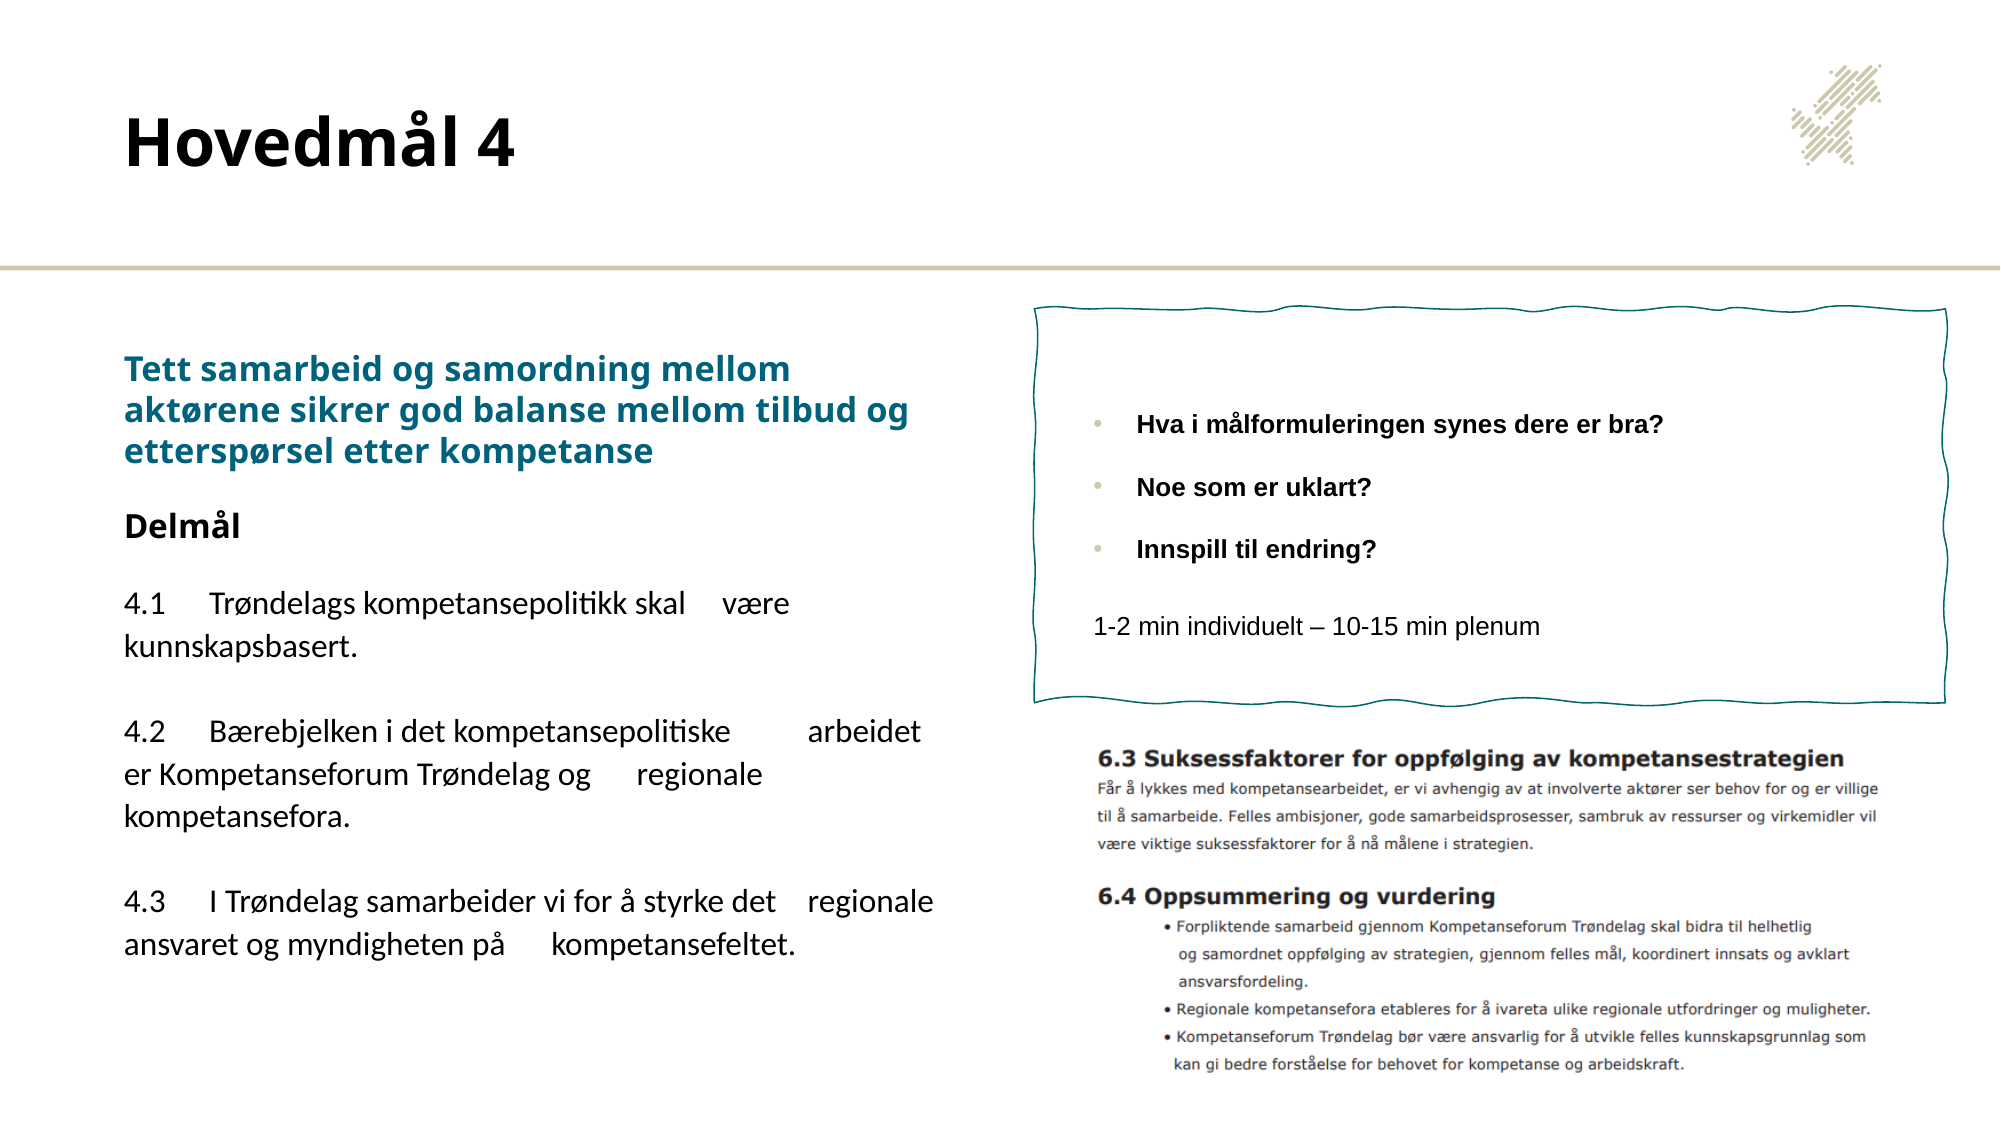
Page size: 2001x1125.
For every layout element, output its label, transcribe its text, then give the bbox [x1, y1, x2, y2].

list Tett samarbeid og samordning mellom aktørene sikrer god balanse mellom tilbud og etterspørsel etter kompetanse Delmål 4.1 Trøndelags kompetansepolitikk skal være kunnskapsbasert. 4.2 Bærebjelken i det kompetansepolitiske arbeidet er Kompetanseforum Trøndelag og regionale kompetansefora. 4.3 I Trøndelag samarbeider vi for å styrke det regionale ansvaret og myndigheten på kompetansefeltet. [123, 347, 944, 996]
picture [1079, 732, 1900, 1112]
text_box Hva i målformuleringen synes dere er bra? Noe som er uklart? Innspill til endring? 1-2 min individuelt – 10-15 min plenum [1031, 303, 1949, 707]
picture [1791, 64, 1882, 166]
title Hovedmål 4 [123, 53, 1699, 236]
